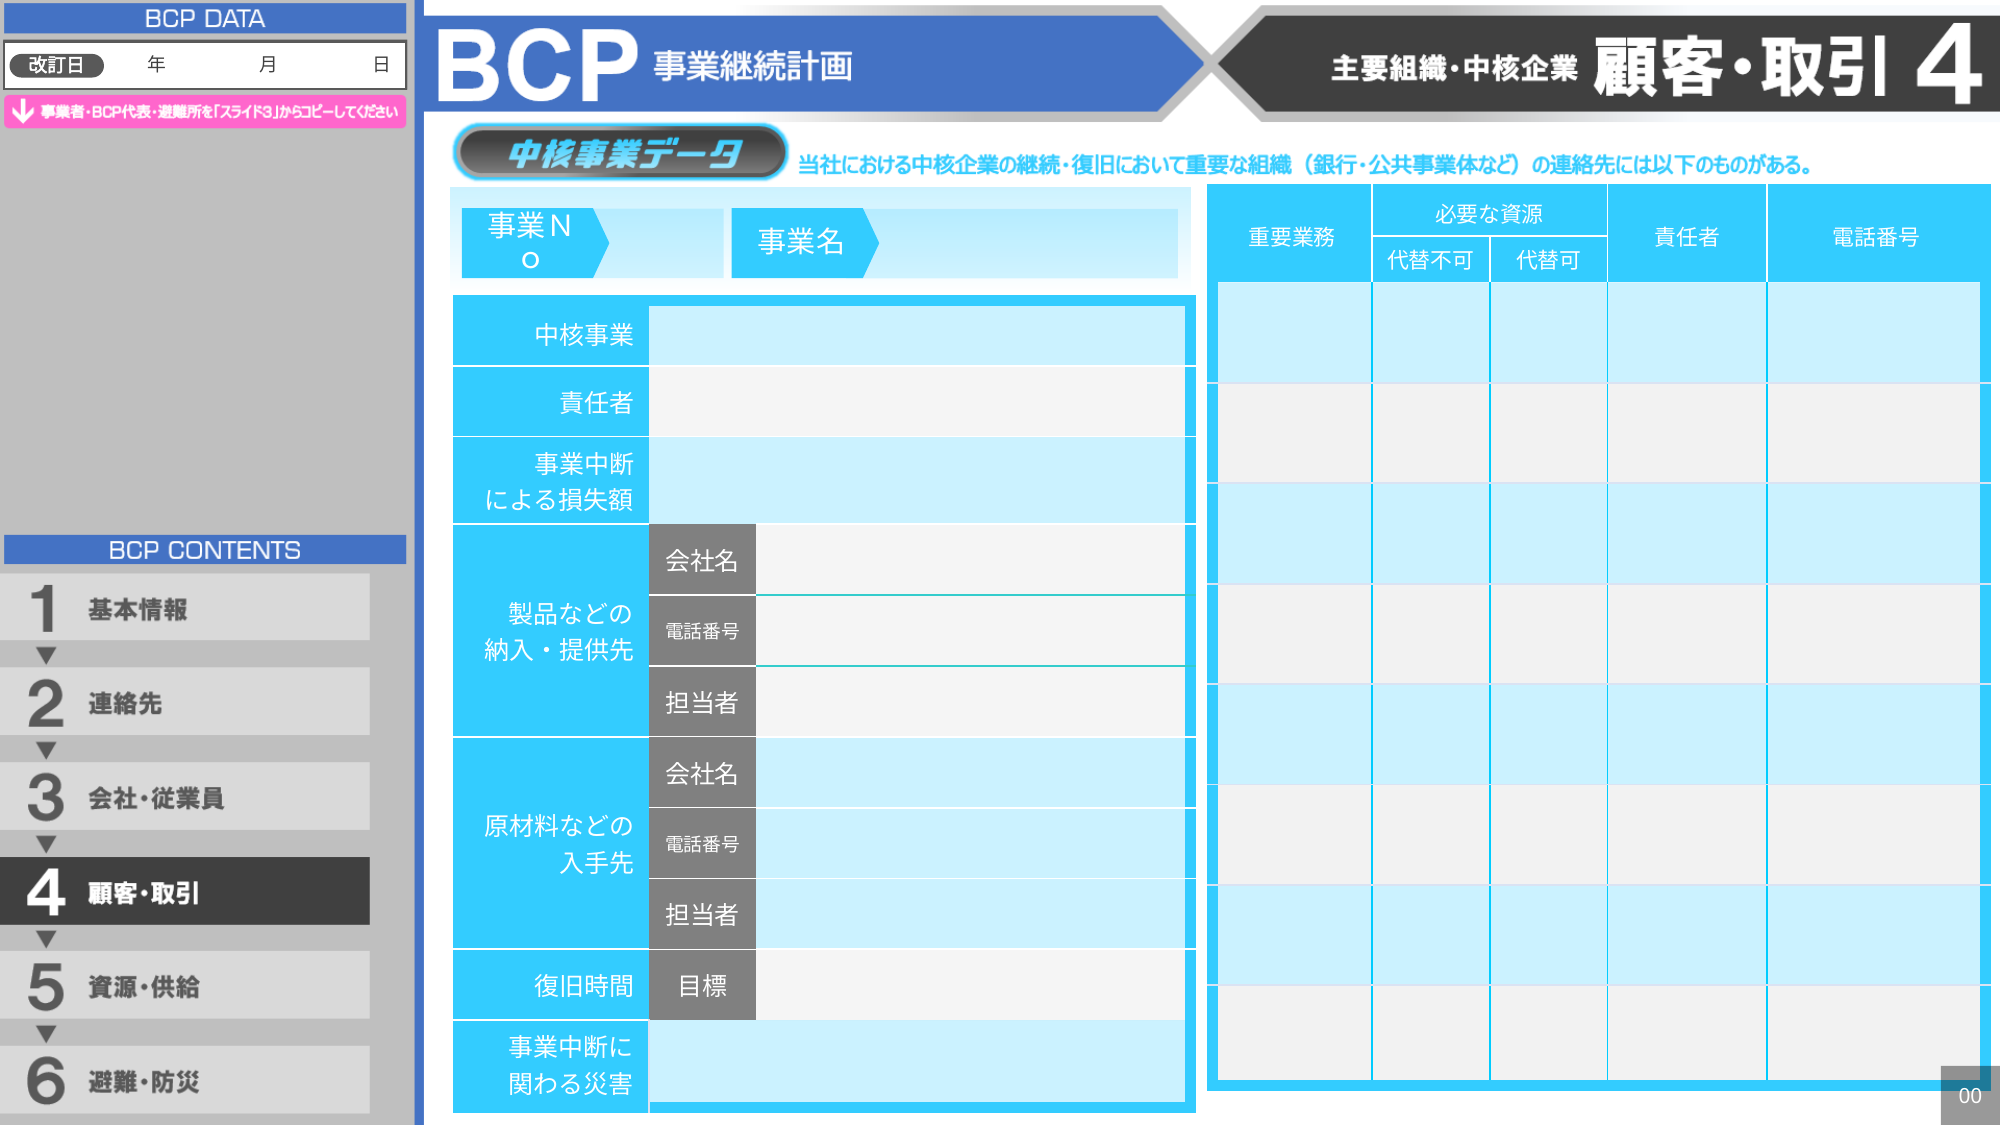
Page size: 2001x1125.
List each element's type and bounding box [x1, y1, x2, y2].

text_box [450, 187, 1191, 291]
text_box [4, 42, 406, 90]
picture [0, 0, 2000, 1125]
